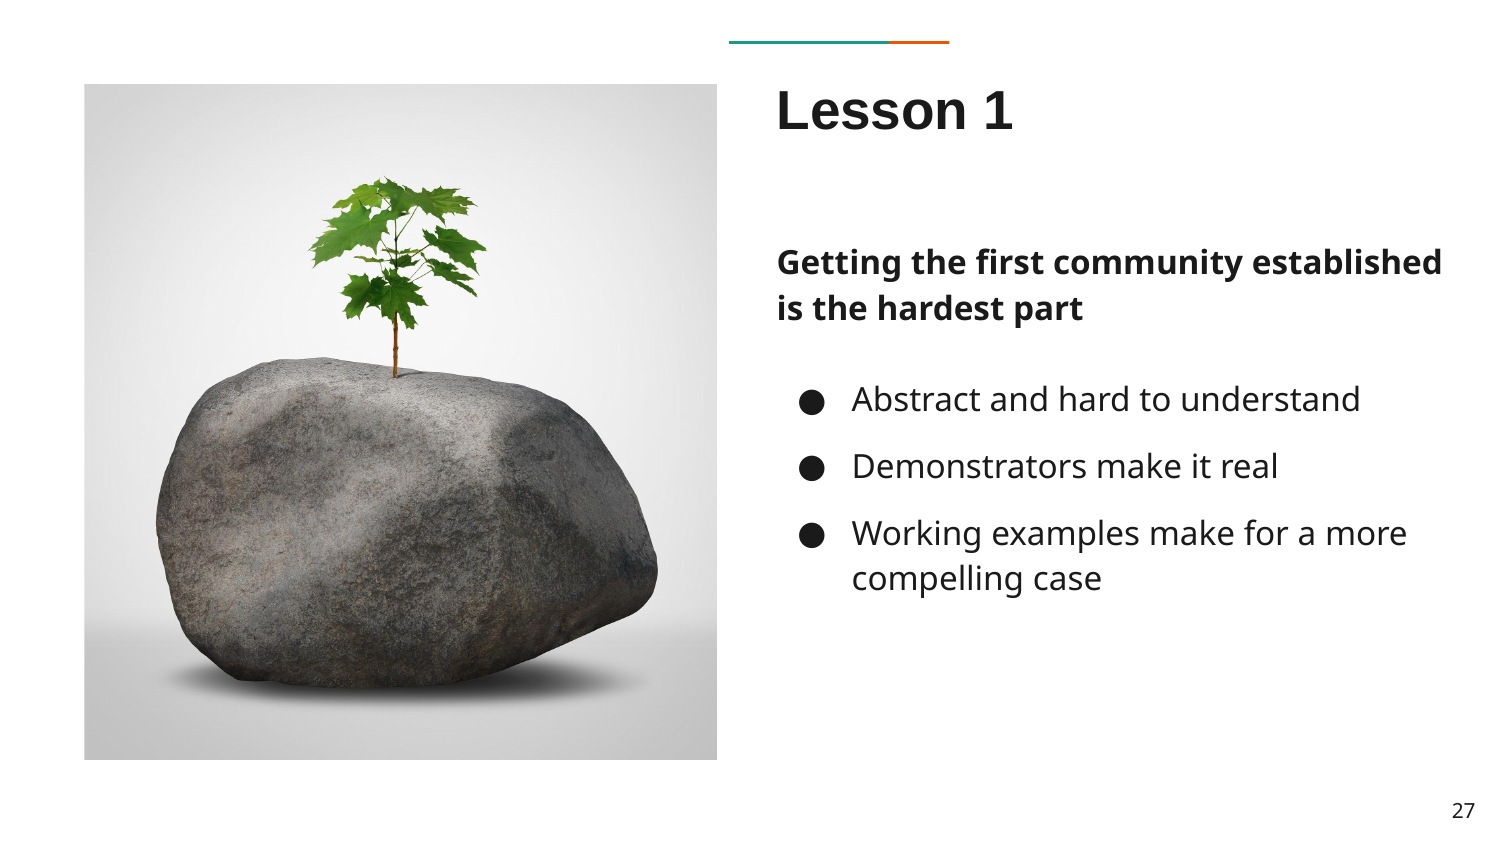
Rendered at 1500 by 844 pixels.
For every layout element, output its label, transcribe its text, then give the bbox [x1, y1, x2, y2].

list Getting the first community established is the hardest part Abstract and hard to understand Demonstrators make it real Working examples make for a more compelling case [761, 220, 1476, 802]
picture [84, 84, 718, 760]
title Lesson 1 [761, 59, 1476, 148]
slide_number 27 [1400, 779, 1491, 844]
